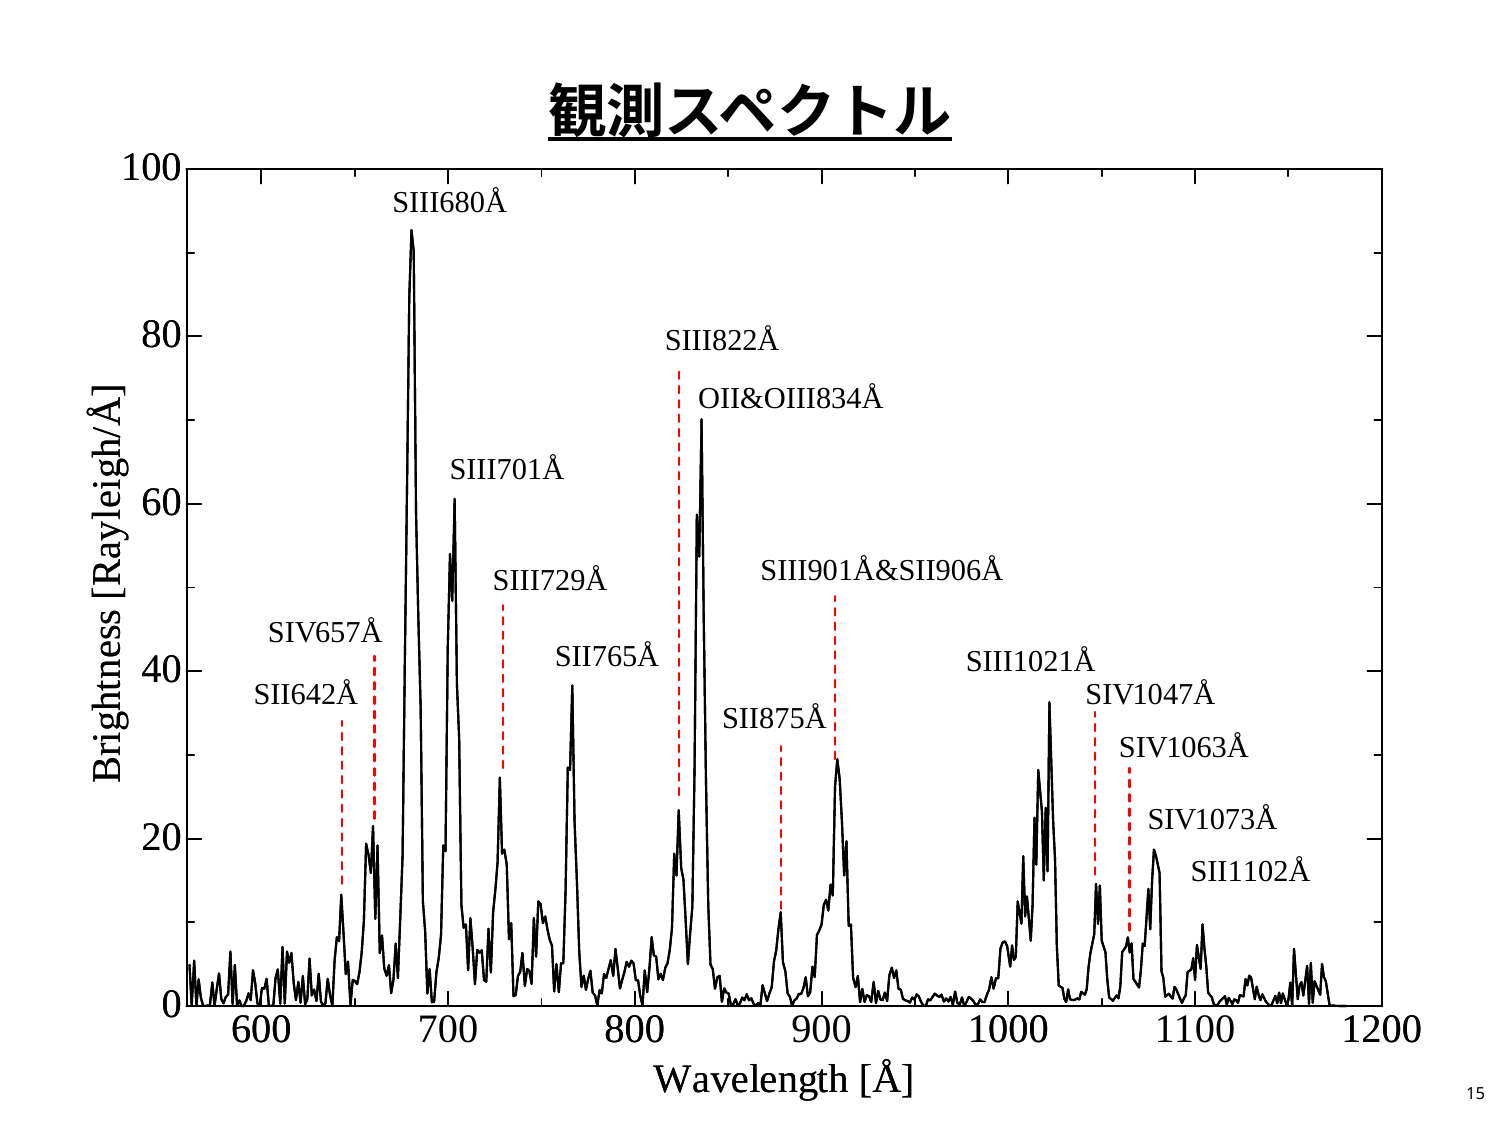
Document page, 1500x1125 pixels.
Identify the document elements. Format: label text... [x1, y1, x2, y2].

title 観測スペクトル [74, 49, 1426, 119]
slide_number 15 [1466, 1074, 1500, 1125]
picture [38, 120, 1461, 1125]
